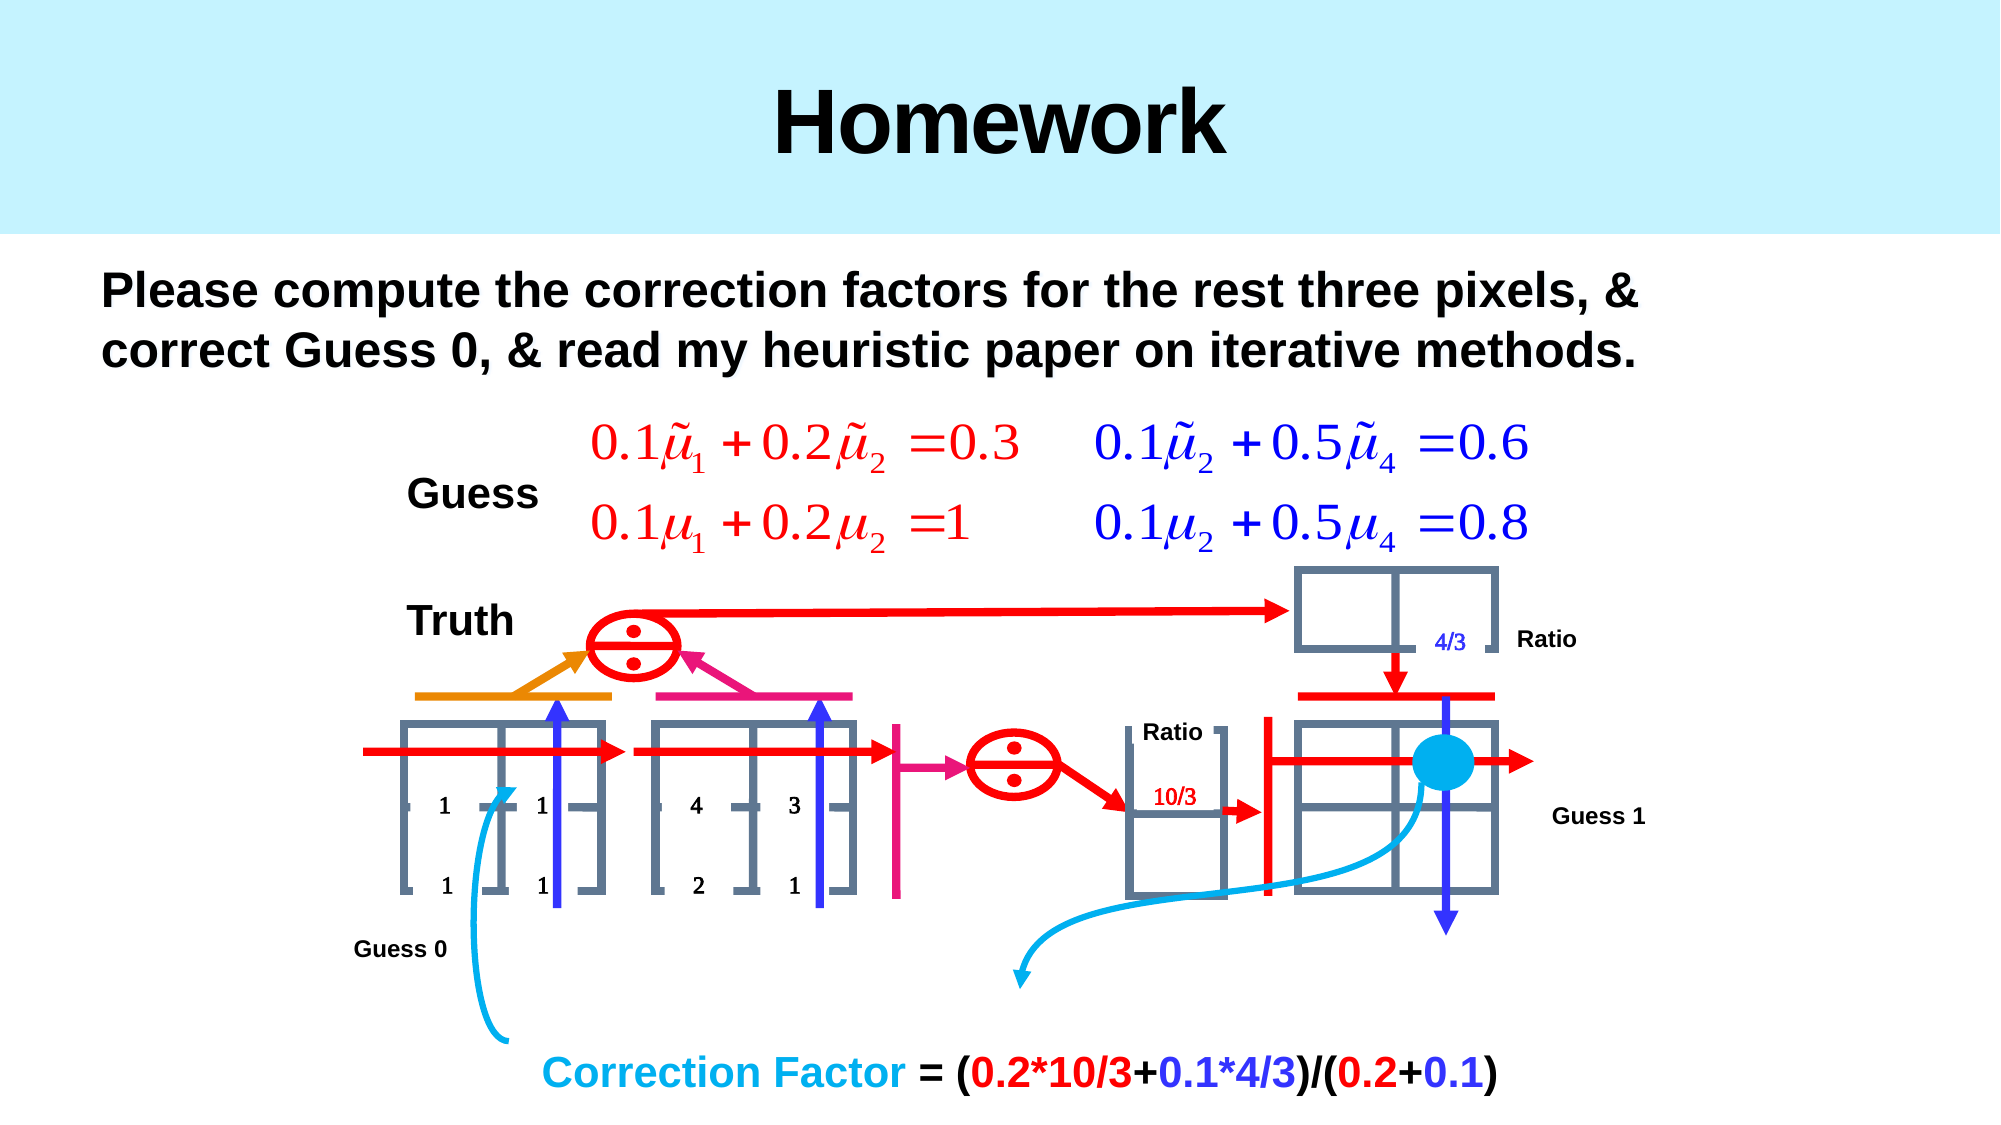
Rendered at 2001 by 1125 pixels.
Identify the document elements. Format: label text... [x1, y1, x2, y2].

title Homework [0, 0, 2000, 234]
text_box Please compute the correction factors for the rest three pixels, & correct Guess 0, & read my heuristic paper on iterative methods. [85, 242, 1778, 392]
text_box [341, 412, 1659, 1045]
